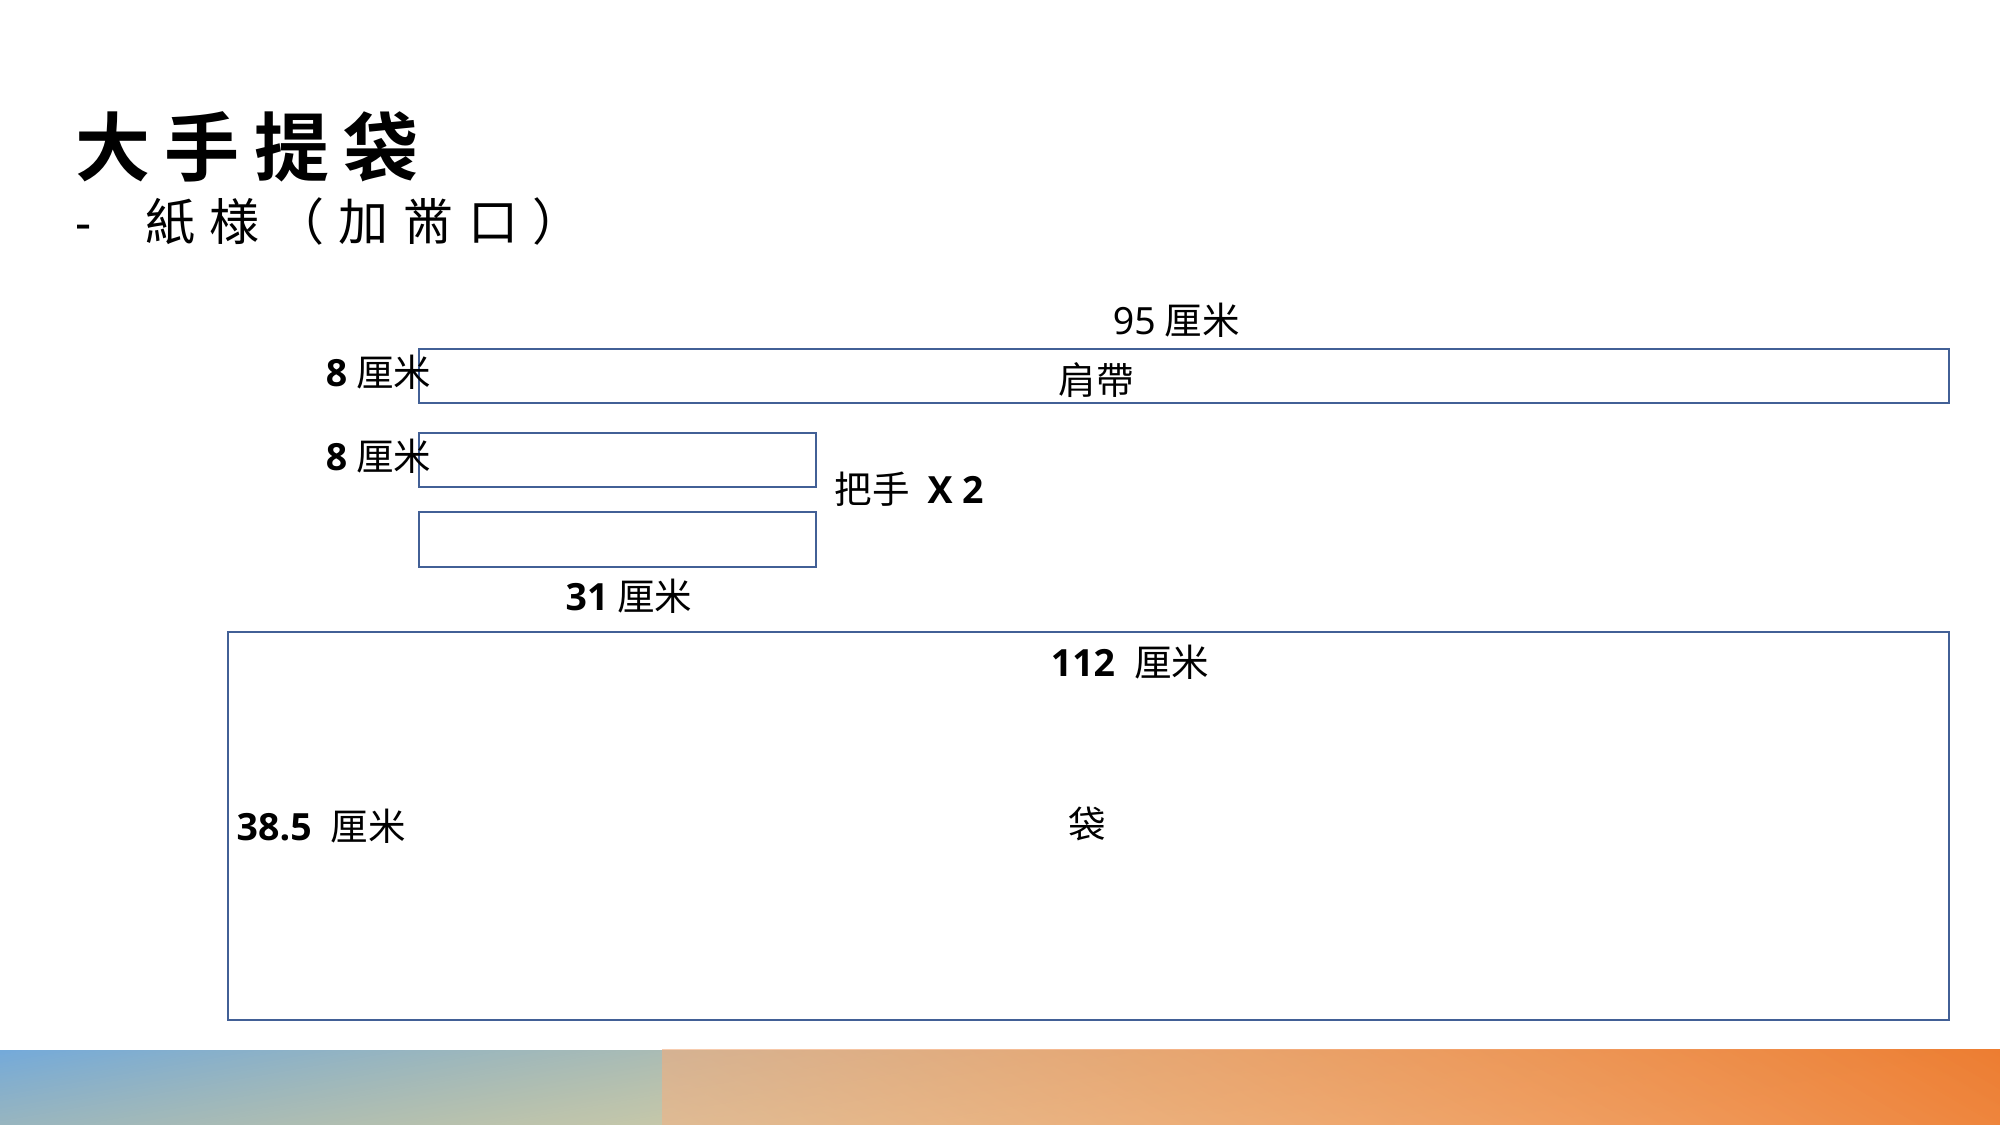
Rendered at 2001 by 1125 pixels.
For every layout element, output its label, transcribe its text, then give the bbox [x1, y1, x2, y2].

text_box 95厘米 [1098, 289, 1255, 350]
text_box 38.5 厘米 [221, 795, 421, 856]
text_box 8厘米 [310, 341, 446, 402]
text_box 肩帶 [1043, 349, 1149, 410]
text_box 8厘米 [310, 425, 446, 485]
text_box [418, 348, 1098, 404]
text_box 112 厘米 [1036, 631, 1224, 691]
text_box [227, 631, 1950, 1021]
text_box [418, 432, 817, 488]
text_box [1149, 348, 1950, 404]
text_box [418, 511, 817, 568]
text_box 把手 X 2 [820, 459, 999, 564]
text_box 袋 [1053, 793, 1121, 899]
title 大手提袋 - 紙様（加黹口） [75, 63, 1825, 251]
text_box 31厘米 [550, 565, 708, 626]
